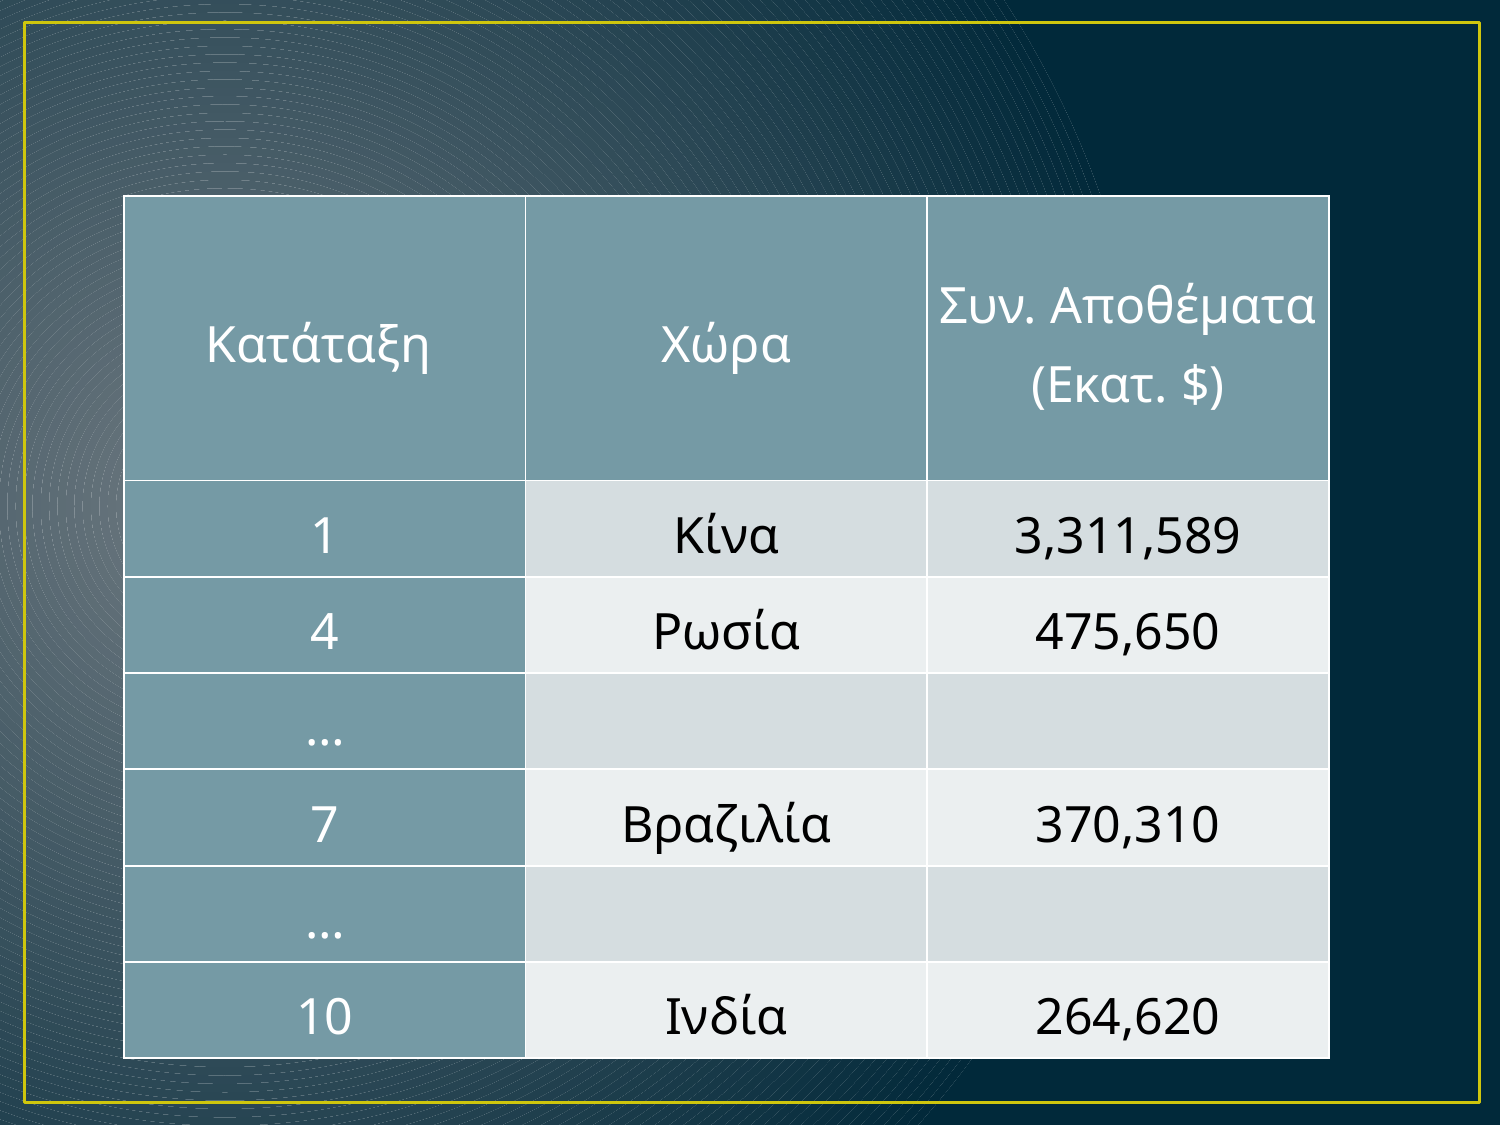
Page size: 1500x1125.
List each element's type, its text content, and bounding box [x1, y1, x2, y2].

table_cell [928, 867, 1328, 961]
table_cell Ινδία [526, 963, 926, 1057]
table_cell [928, 674, 1328, 768]
table_cell 475,650 [928, 578, 1328, 672]
table_cell 3,311,589 [928, 481, 1328, 576]
table_cell 264,620 [928, 963, 1328, 1057]
table_header Συν. Αποθέματα (Εκατ. $) [928, 197, 1328, 480]
table_header Κατάταξη [125, 197, 525, 480]
table_cell 10 [125, 963, 525, 1057]
table_cell Ρωσία [526, 578, 926, 672]
table_cell Βραζιλία [526, 770, 926, 865]
table_header Χώρα [526, 197, 926, 480]
table_cell 1 [125, 481, 525, 576]
table_cell … [125, 867, 525, 961]
table_cell 7 [125, 770, 525, 865]
table_cell Κίνα [526, 481, 926, 576]
table_cell 370,310 [928, 770, 1328, 865]
table_cell [526, 674, 926, 768]
table_cell … [125, 674, 525, 768]
table_cell 4 [125, 578, 525, 672]
table_cell [526, 867, 926, 961]
